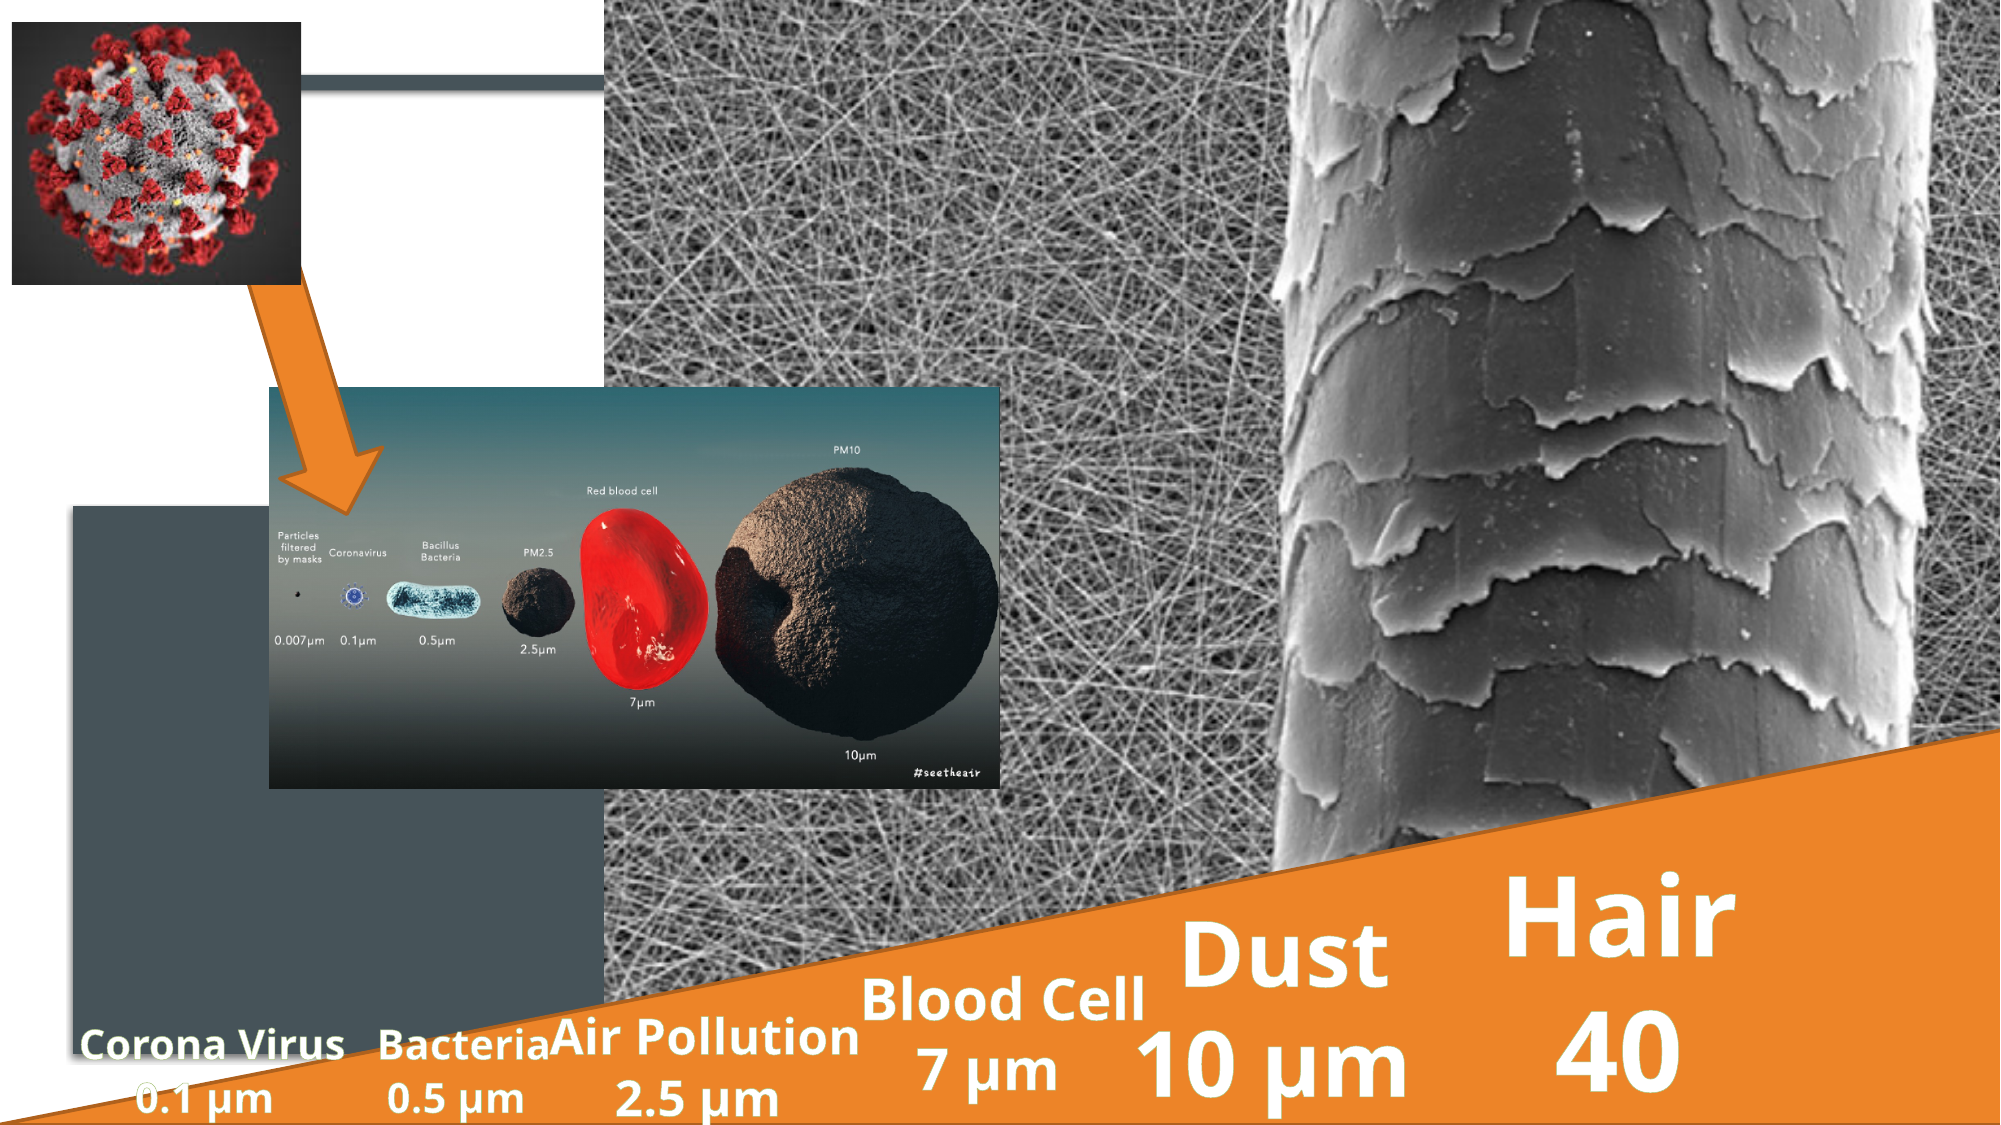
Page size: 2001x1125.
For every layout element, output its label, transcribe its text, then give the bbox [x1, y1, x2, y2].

text_box Air Pollution 2.5 μm [492, 988, 599, 993]
text_box Bacteria 0.5 μm [251, 993, 599, 1125]
text_box Corona Virus 0.1 μm [0, 993, 251, 1125]
picture [269, 0, 2000, 1125]
picture [11, 22, 302, 286]
text_box [249, 285, 338, 385]
